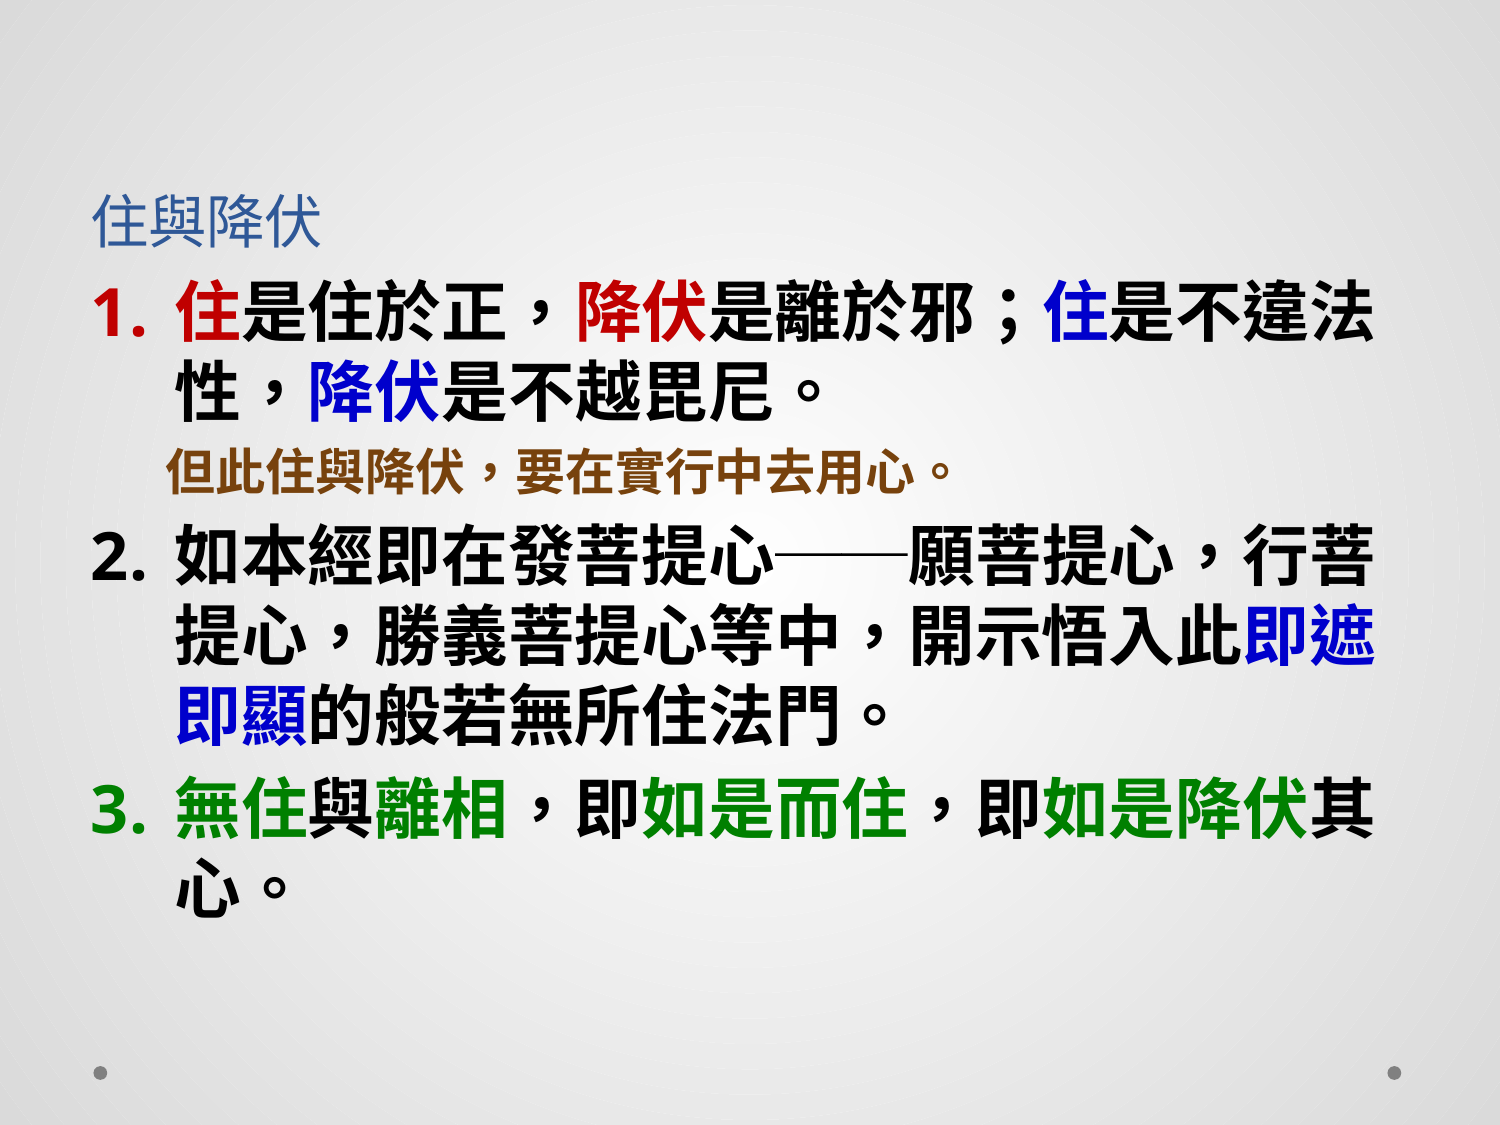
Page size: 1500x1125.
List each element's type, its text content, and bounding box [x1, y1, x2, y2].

title 住與降伏 [75, 0, 1425, 262]
list 住是住於正，降伏是離於邪；住是不違法性，降伏是不越毘尼。 但此住與降伏，要在實行中去用心。 如本經即在發菩提心──願菩提心，行菩提心，勝義菩提心等中，開示悟入此即遮即顯的般若無所住法門。 無住與離相，即如是而住，即如是降伏其心。 [74, 262, 1426, 1059]
